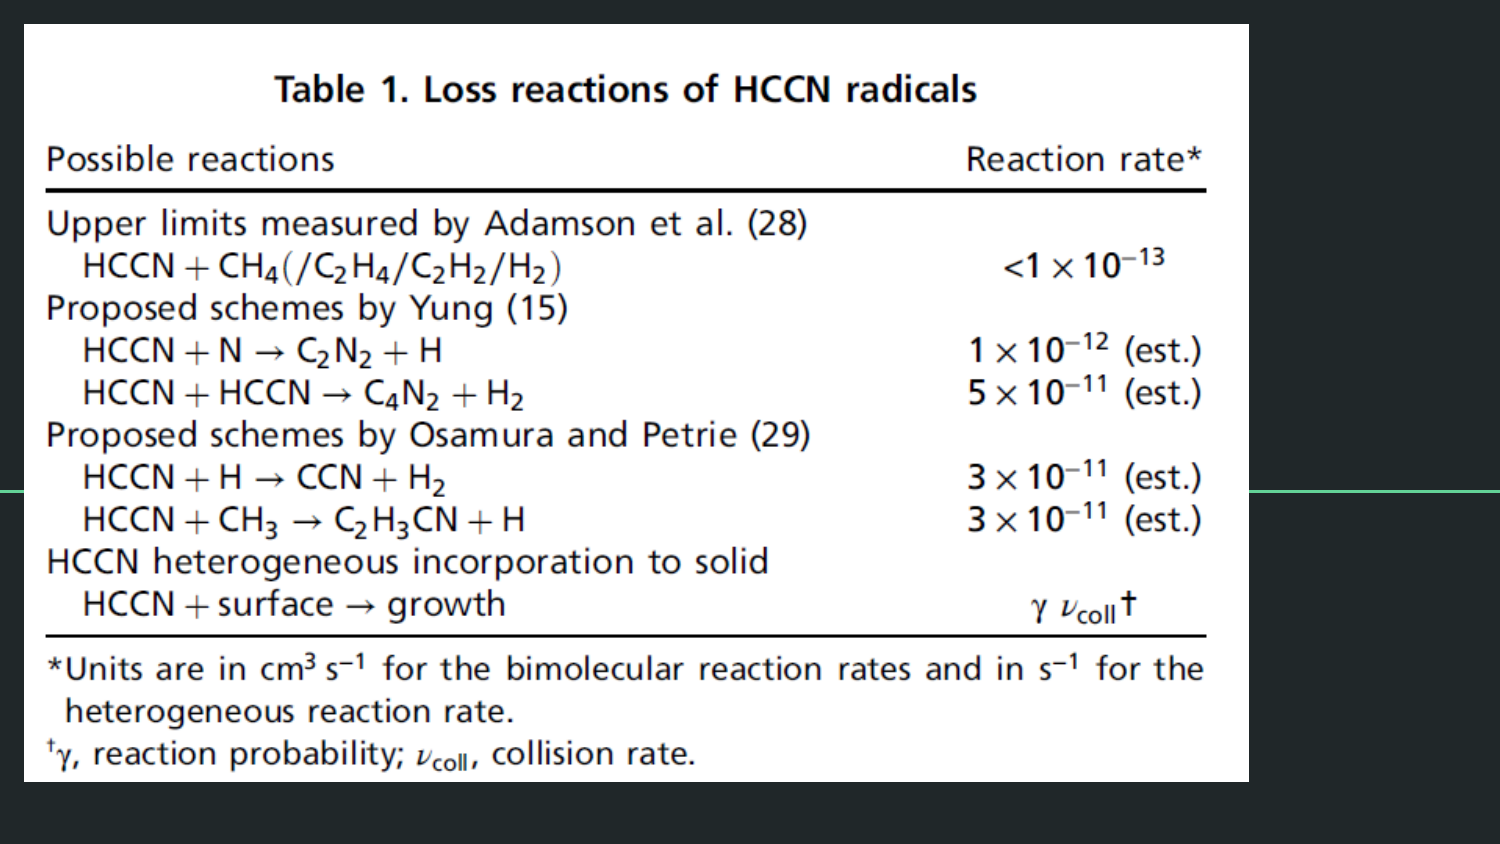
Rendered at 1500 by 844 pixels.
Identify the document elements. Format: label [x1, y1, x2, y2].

picture [24, 24, 1249, 782]
